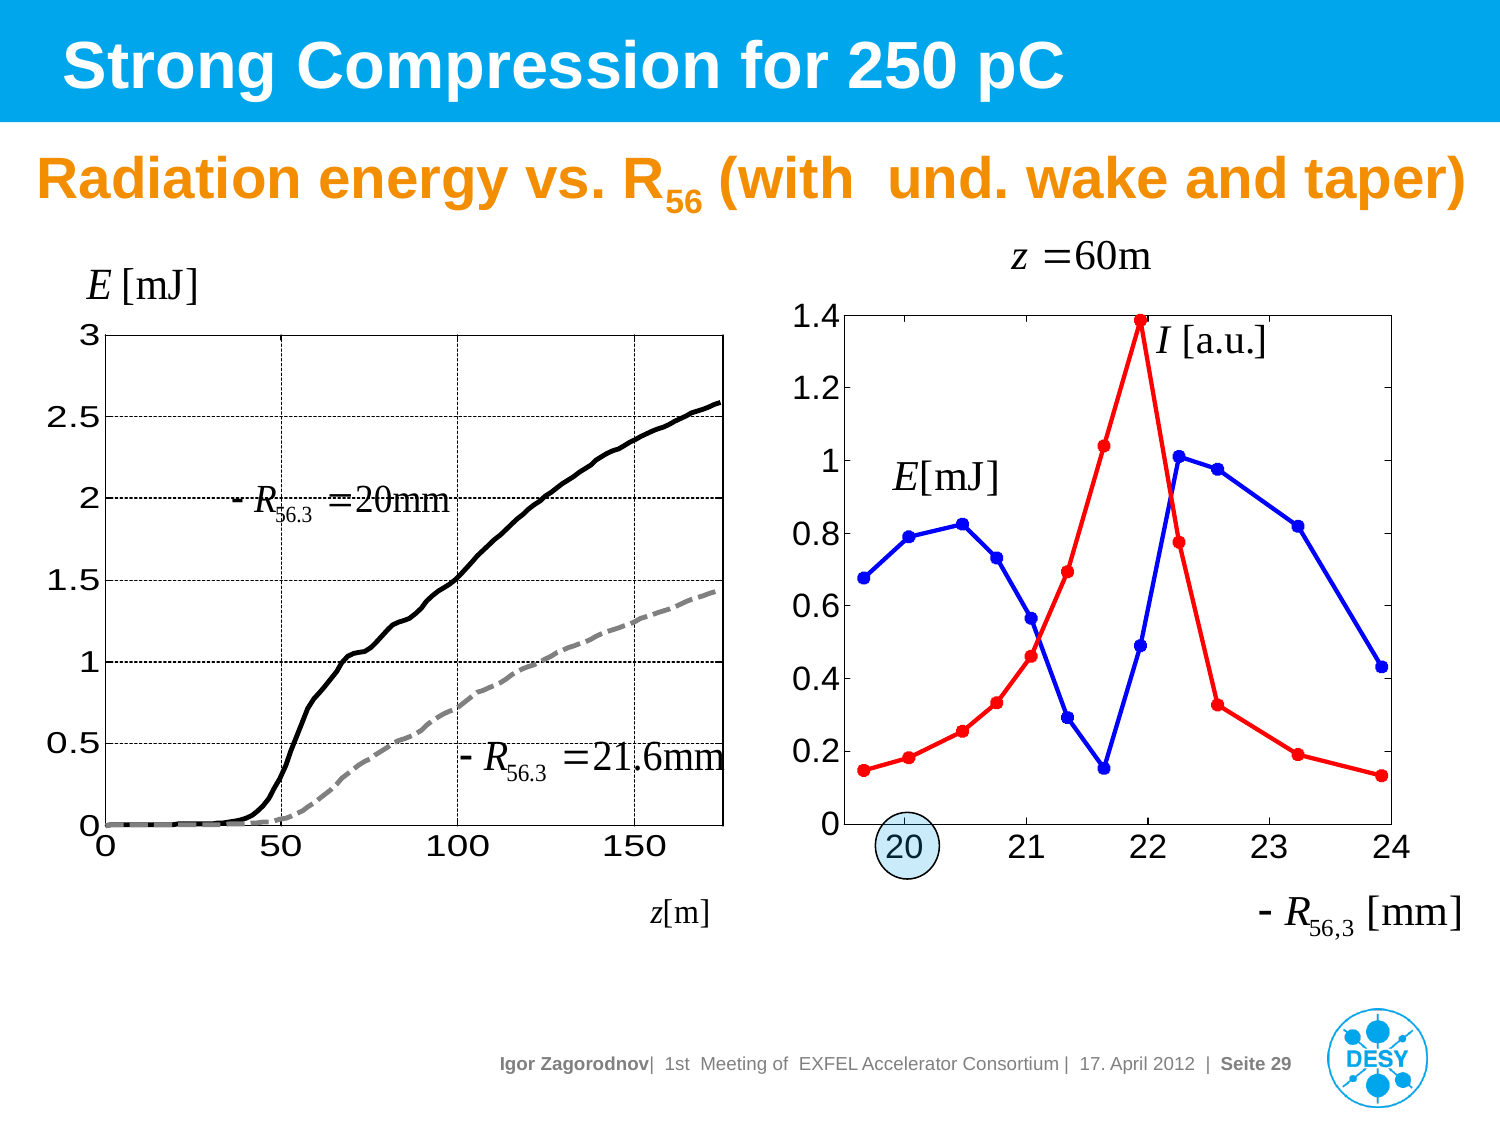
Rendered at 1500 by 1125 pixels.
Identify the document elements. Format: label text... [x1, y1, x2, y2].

picture [1391, 1071, 1428, 1108]
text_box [642, 892, 718, 942]
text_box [224, 471, 459, 533]
picture [2, 290, 752, 894]
picture [1327, 1068, 1365, 1108]
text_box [451, 726, 733, 792]
text_box Radiation energy vs. R56 (with und. wake and taper) [21, 133, 1483, 228]
picture [1330, 1011, 1426, 1106]
title Strong Compression for 250 pC [47, 16, 1446, 107]
picture [1327, 1008, 1368, 1049]
picture [1387, 1008, 1428, 1046]
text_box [752, 230, 1471, 951]
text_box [77, 259, 207, 323]
